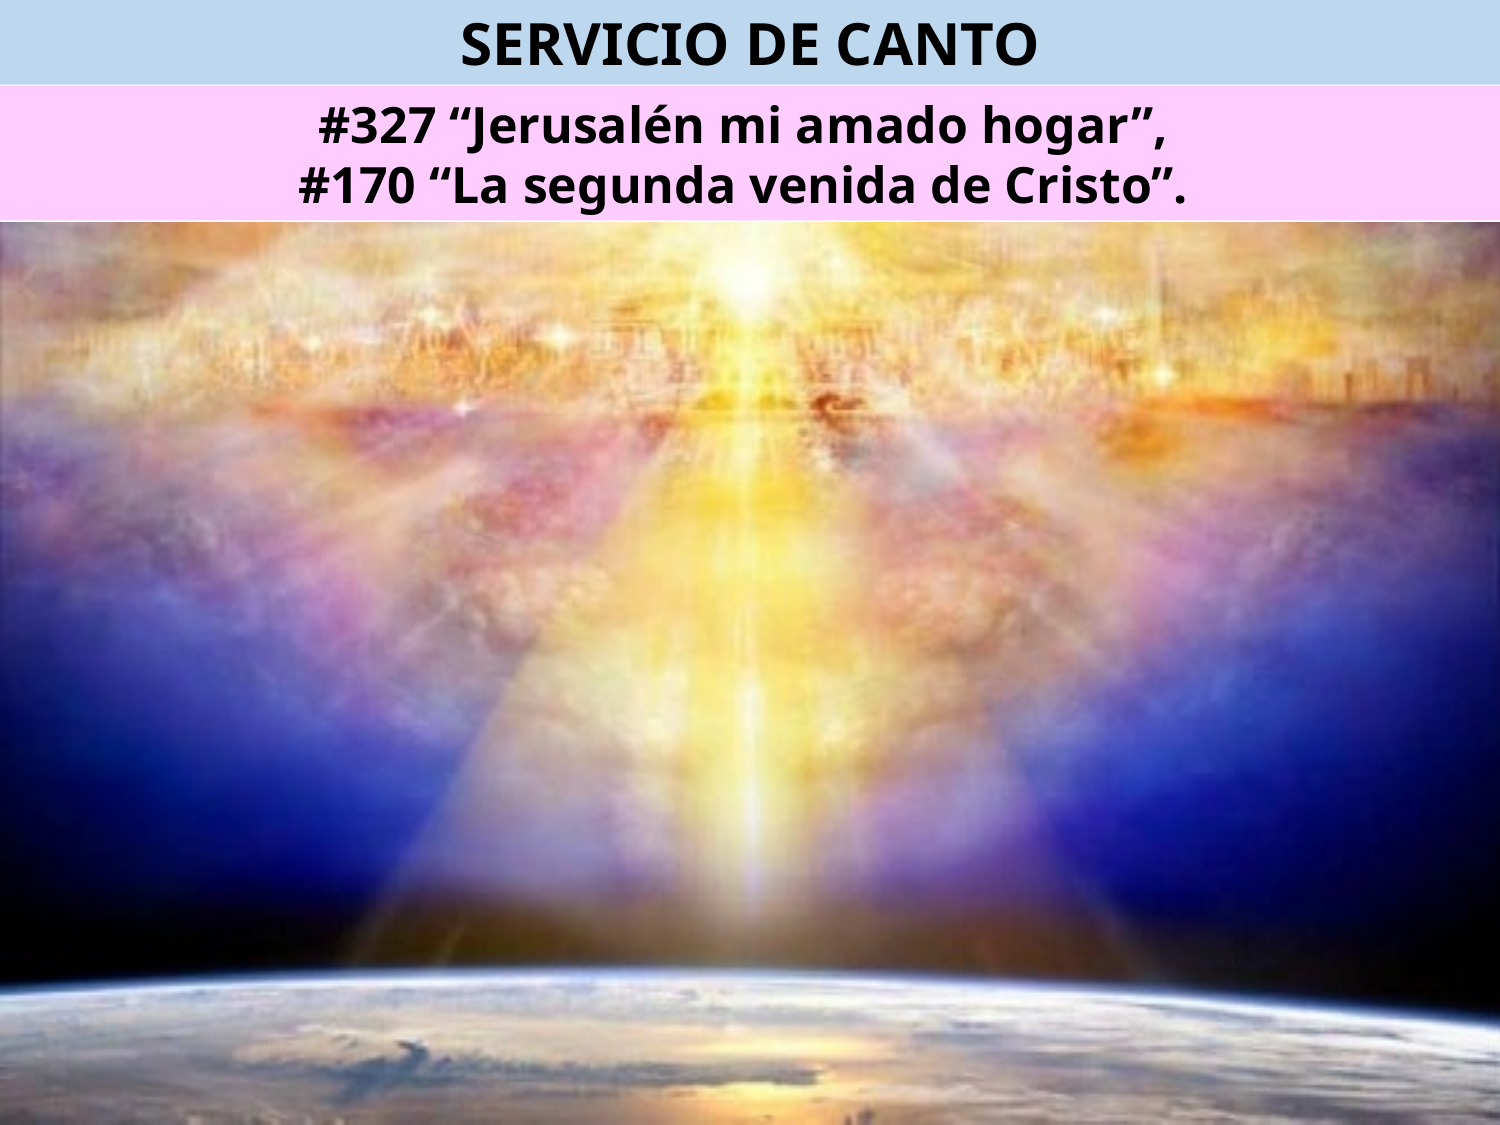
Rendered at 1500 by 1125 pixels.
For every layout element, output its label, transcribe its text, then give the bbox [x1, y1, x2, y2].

text_box SERVICIO DE CANTO [0, 0, 1500, 85]
picture [0, 222, 1500, 1125]
text_box #327 “Jerusalén mi amado hogar”, #170 “La segunda venida de Cristo”. [0, 85, 1500, 221]
